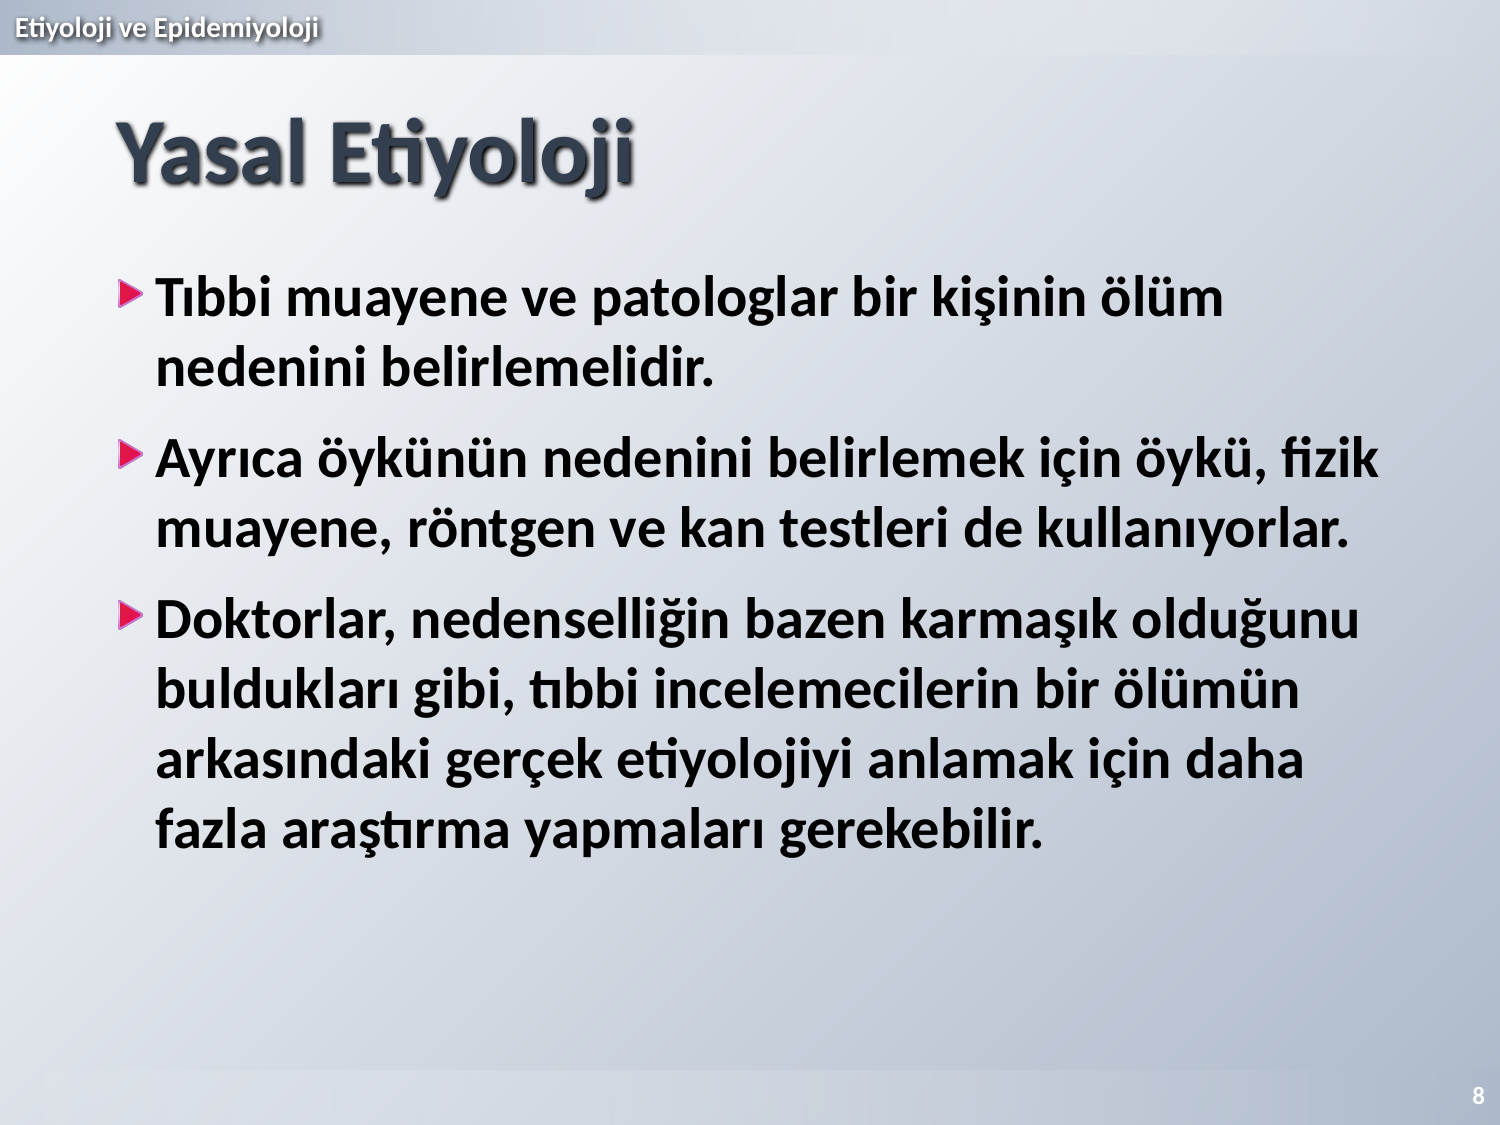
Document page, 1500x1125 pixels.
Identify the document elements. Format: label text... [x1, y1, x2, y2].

picture [118, 279, 143, 308]
slide_number 8 [1162, 1065, 1500, 1125]
picture [118, 439, 143, 469]
list Tıbbi muayene ve patologlar bir kişinin ölüm nedenini belirlemelidir. Ayrıca öykünün nedenini belirlemek için öykü, fizik muayene, röntgen ve kan testleri de kullanıyorlar. Doktorlar, nedenselliğin bazen karmaşık olduğunu buldukları gibi, tıbbi incelemecilerin bir ölümün arkasındaki gerçek etiyolojiyi anlamak için daha fazla araştırma yapmaları gerekebilir. [103, 250, 1397, 1014]
title Yasal Etiyoloji [101, 72, 1396, 233]
picture [118, 600, 143, 630]
